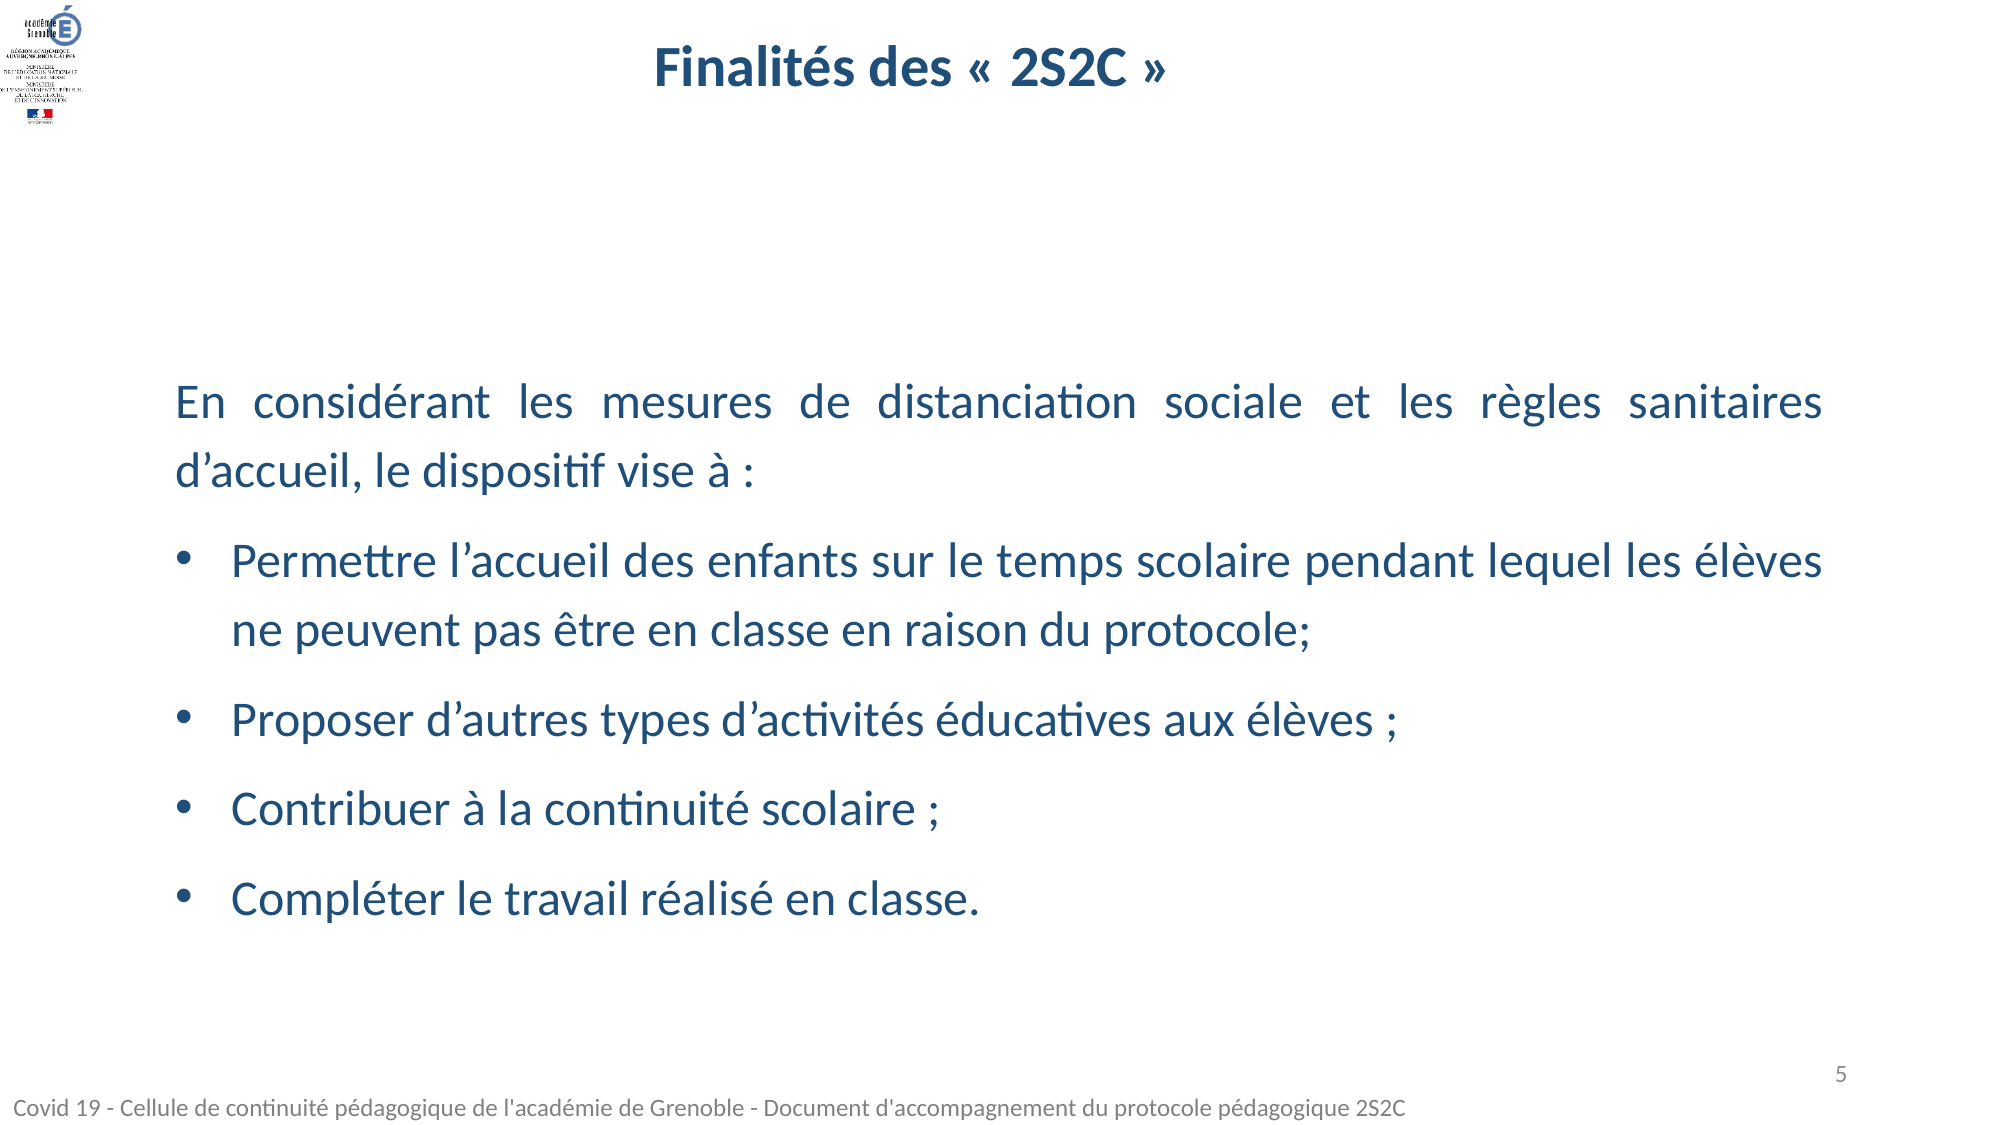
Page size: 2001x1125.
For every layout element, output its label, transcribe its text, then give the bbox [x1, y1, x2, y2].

picture [0, 3, 84, 124]
slide_number 5 [1412, 1042, 1863, 1103]
text_box En considérant les mesures de distanciation sociale et les règles sanitaires d’accueil, le dispositif vise à : Permettre l’accueil des enfants sur le temps scolaire pendant lequel les élèves ne peuvent pas être en classe en raison du protocole; Proposer d’autres types d’activités éducatives aux élèves ; Contribuer à la continuité scolaire ; Compléter le travail réalisé en classe. [160, 352, 1839, 933]
text_box Finalités des « 2S2C » [639, 20, 1188, 106]
footer Covid 19 - Cellule de continuité pédagogique de l'académie de Grenoble - Document d'accompagnement du protocole pédagogique 2S2C [0, 1091, 1667, 1122]
